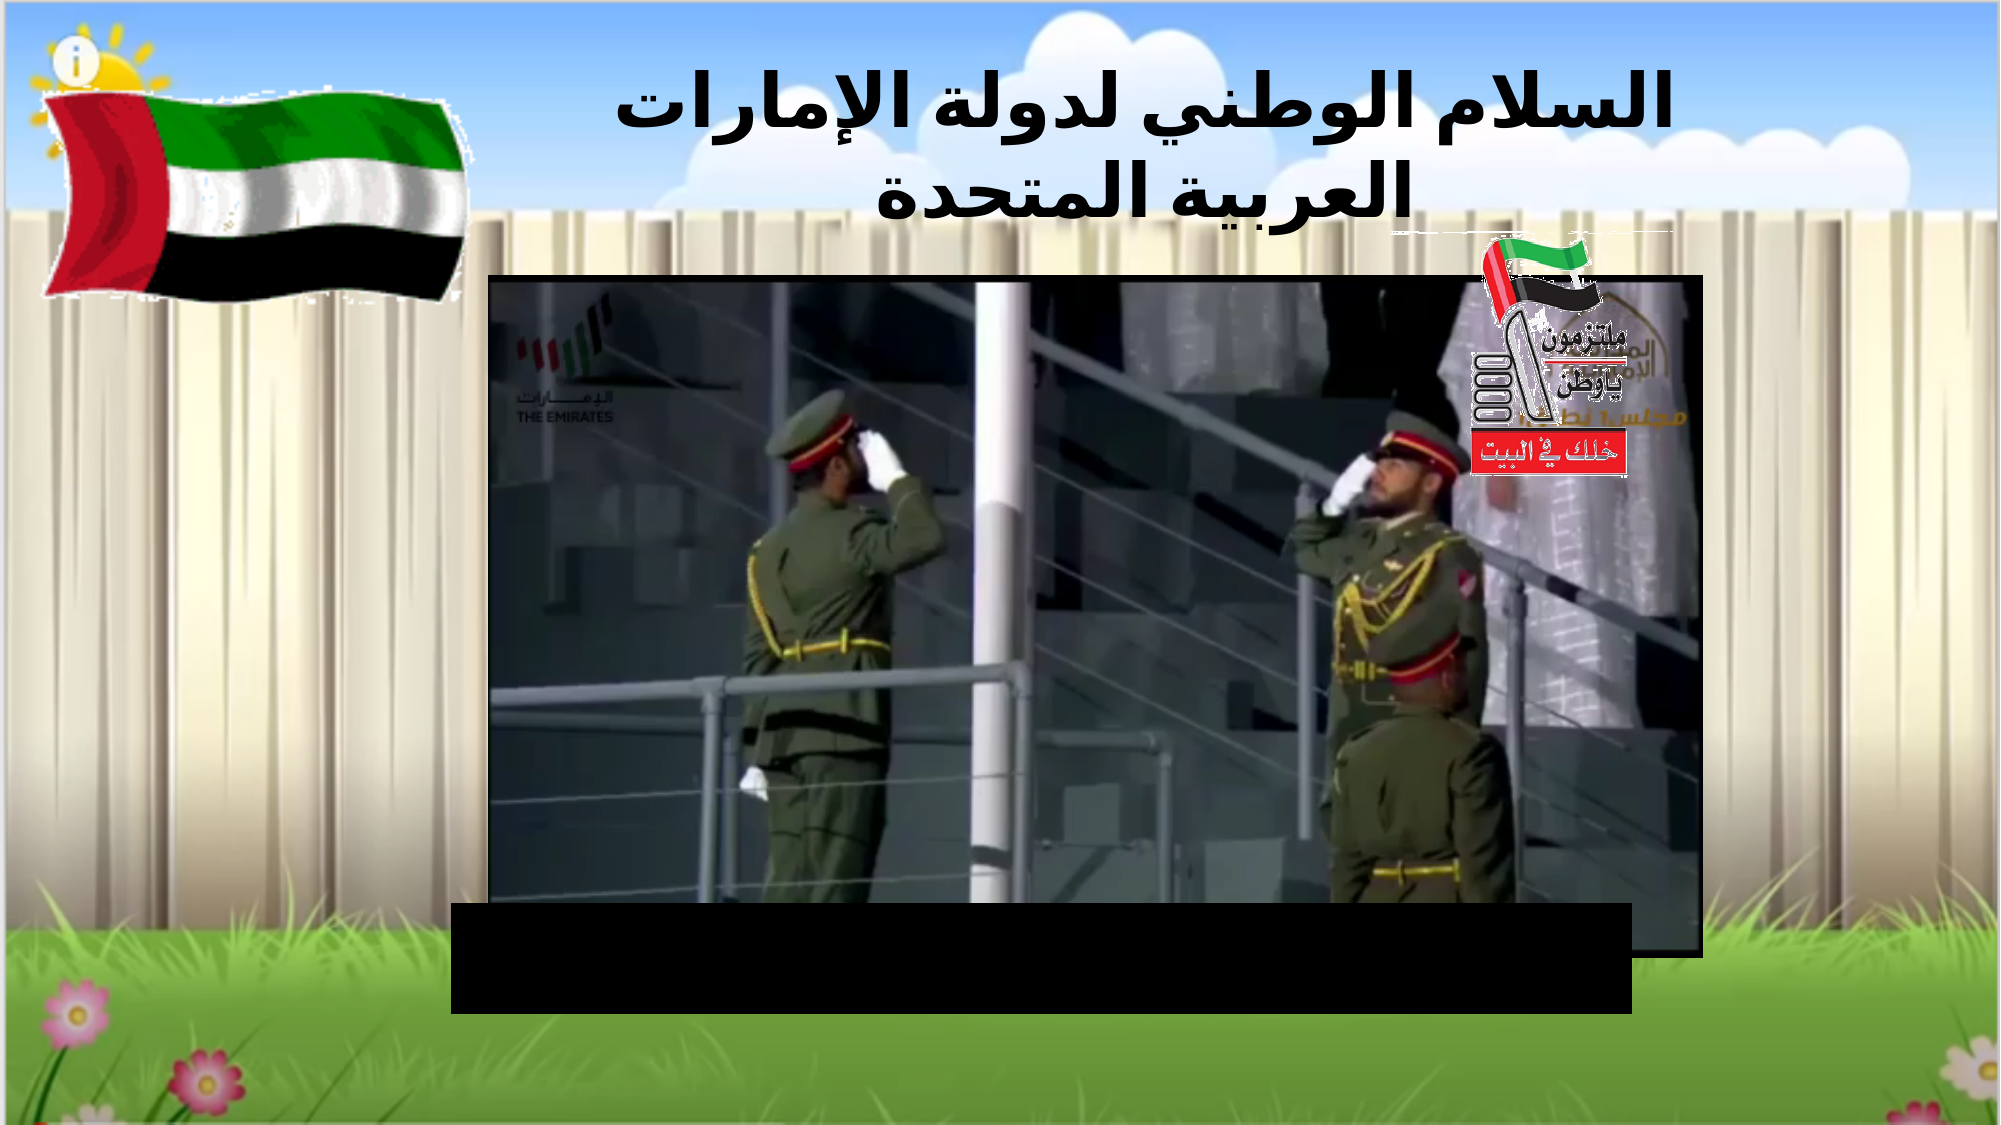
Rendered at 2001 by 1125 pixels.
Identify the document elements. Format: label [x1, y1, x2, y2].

picture [0, 0, 2000, 1125]
text_box [487, 274, 1704, 959]
